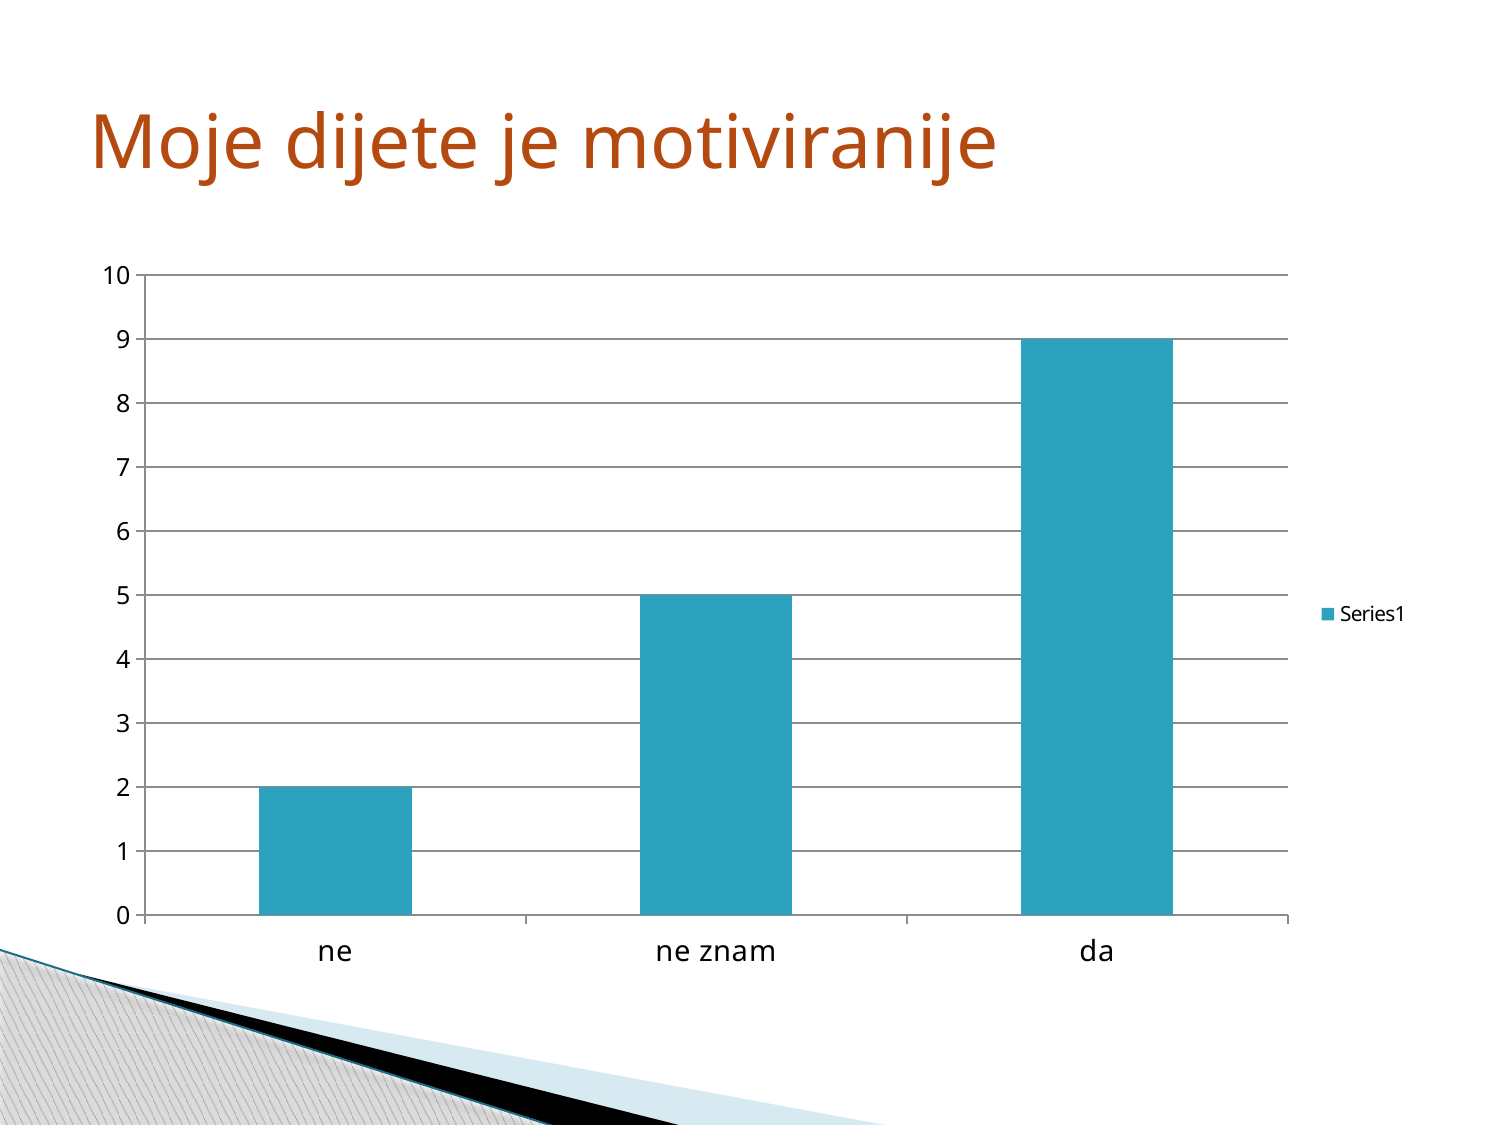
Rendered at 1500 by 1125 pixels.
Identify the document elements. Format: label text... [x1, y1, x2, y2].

chart [74, 242, 1426, 986]
title Moje dijete je motiviranije [75, 45, 1425, 233]
